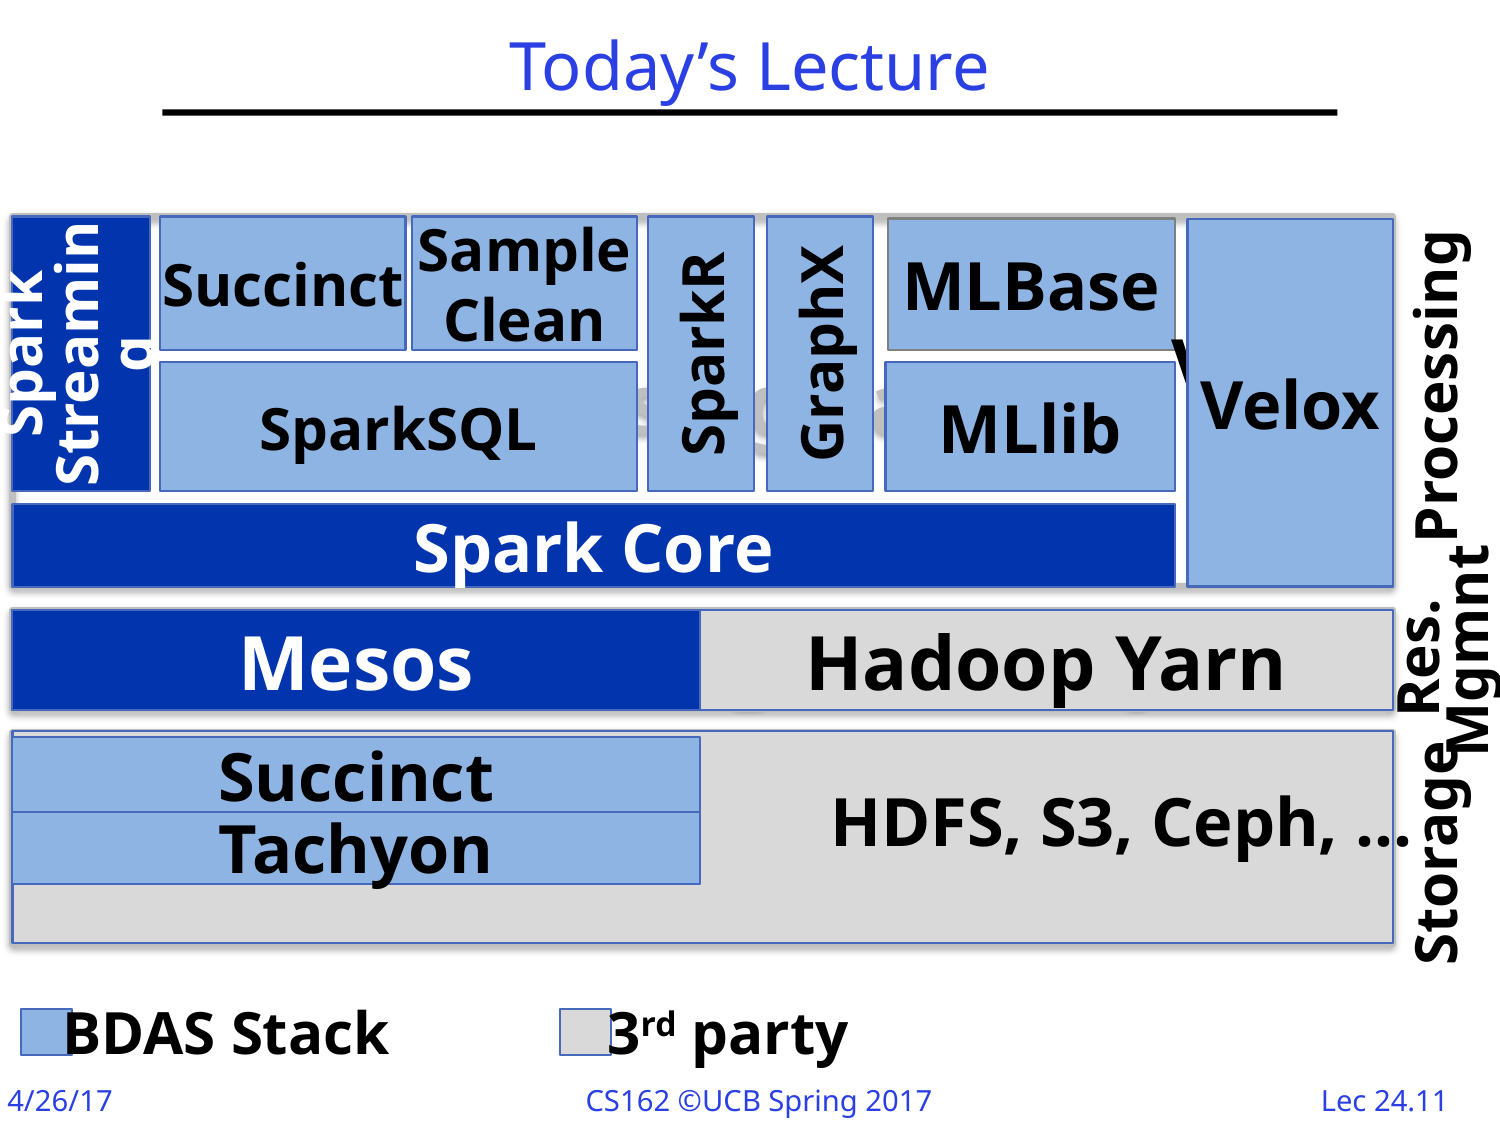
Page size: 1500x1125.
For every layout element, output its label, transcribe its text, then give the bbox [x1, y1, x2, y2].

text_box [20, 988, 844, 1075]
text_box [12, 755, 1478, 958]
title Today’s Lecture [75, 0, 1425, 163]
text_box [12, 553, 1500, 748]
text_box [12, 216, 1478, 553]
